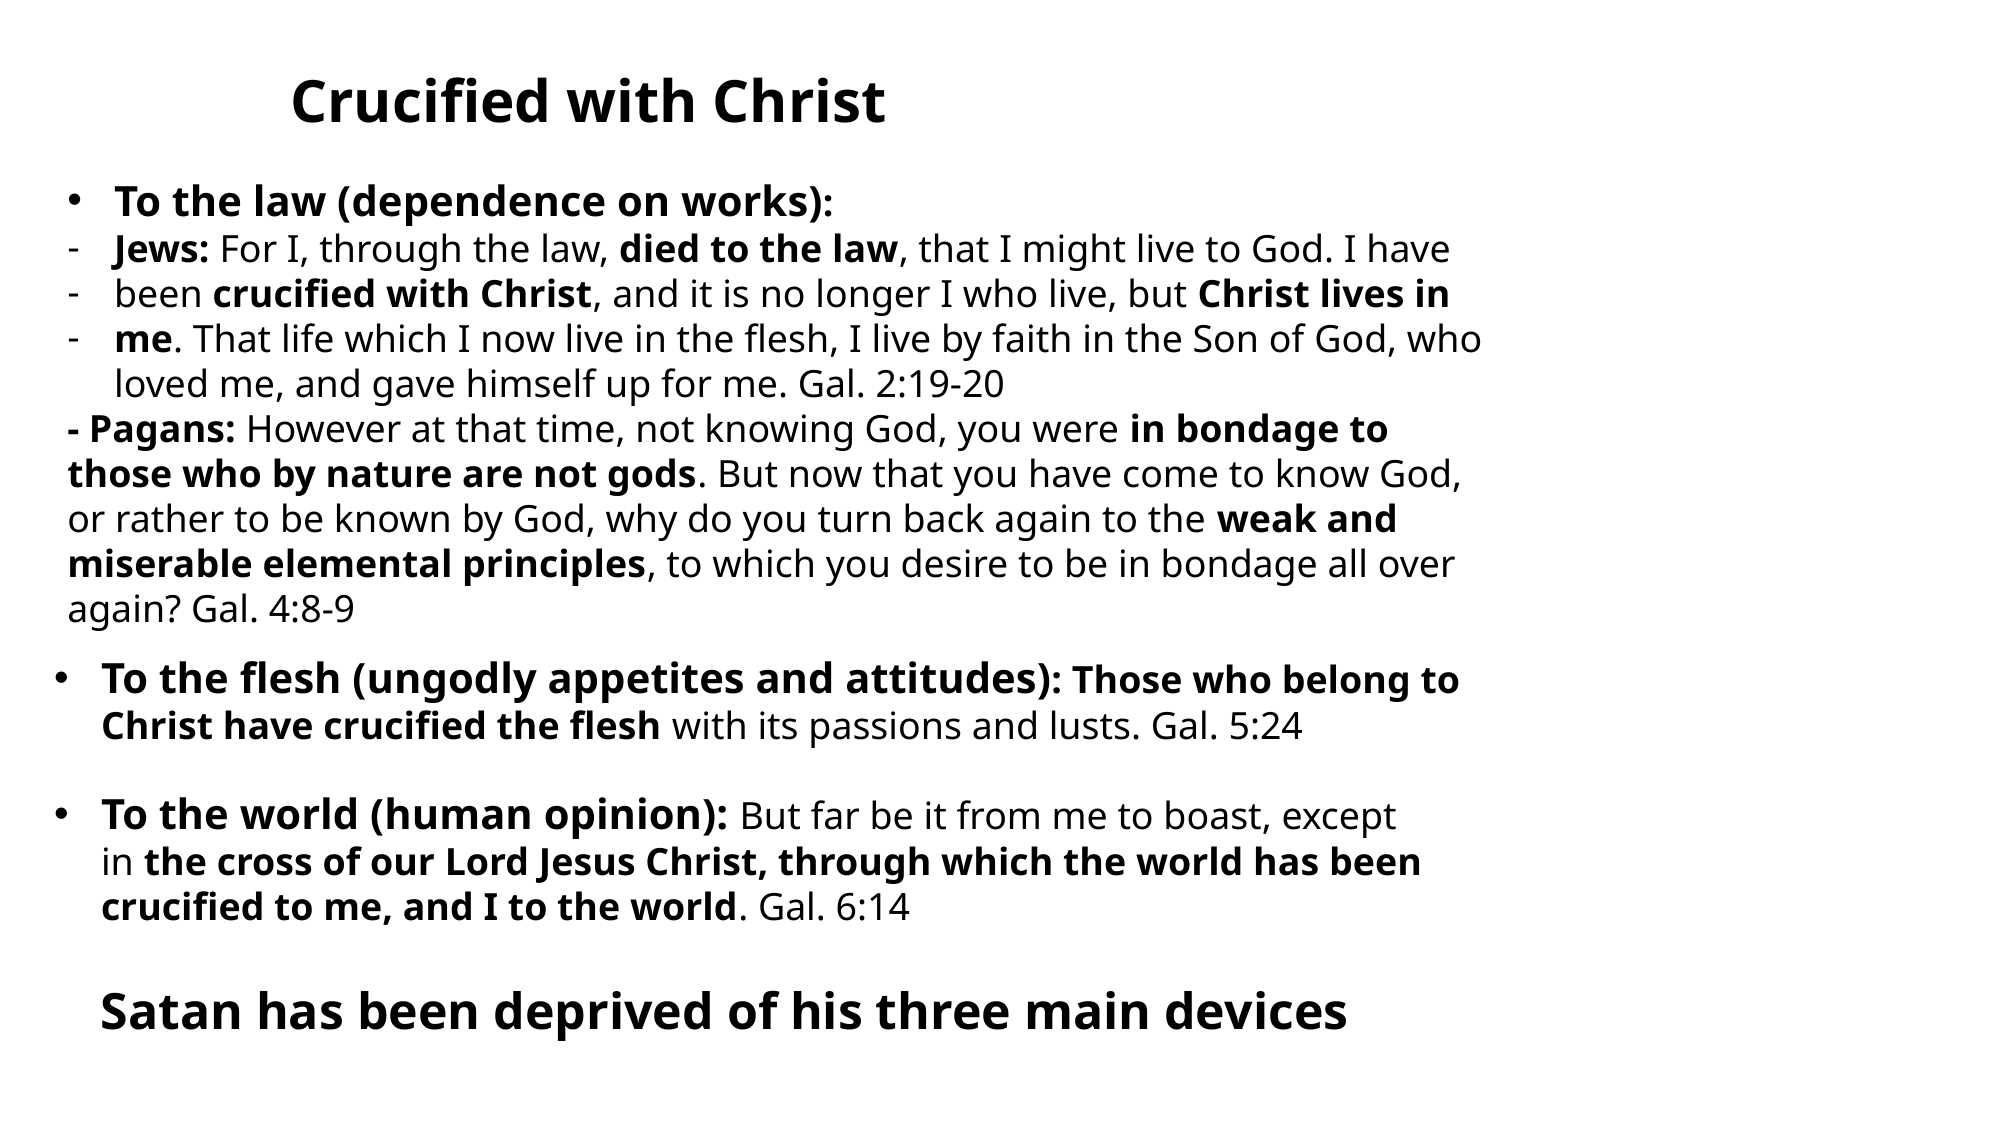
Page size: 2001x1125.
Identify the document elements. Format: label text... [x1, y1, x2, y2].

text_box To the law (dependence on works): Jews: For I, through the law, died to the law, that I might live to God. I have been crucified with Christ, and it is no longer I who live, but Christ lives in me. That life which I now live in the flesh, I live by faith in the Son of God, who loved me, and gave himself up for me. Gal. 2:19-20 - Pagans: However at that time, not knowing God, you were in bondage to those who by nature are not gods. But now that you have come to know God, or rather to be known by God, why do you turn back again to the weak and miserable elemental principles, to which you desire to be in bondage all over again? Gal. 4:8-9 [52, 167, 1507, 637]
text_box To the flesh (ungodly appetites and attitudes): Those who belong to Christ have crucified the flesh with its passions and lusts. Gal. 5:24 [39, 644, 1540, 755]
text_box Satan has been deprived of his three main devices [86, 972, 1364, 1047]
text_box Crucified with Christ [275, 57, 902, 142]
text_box To the world (human opinion): But far be it from me to boast, except in the cross of our Lord Jesus Christ, through which the world has been crucified to me, and I to the world. Gal. 6:14 [39, 780, 1441, 936]
